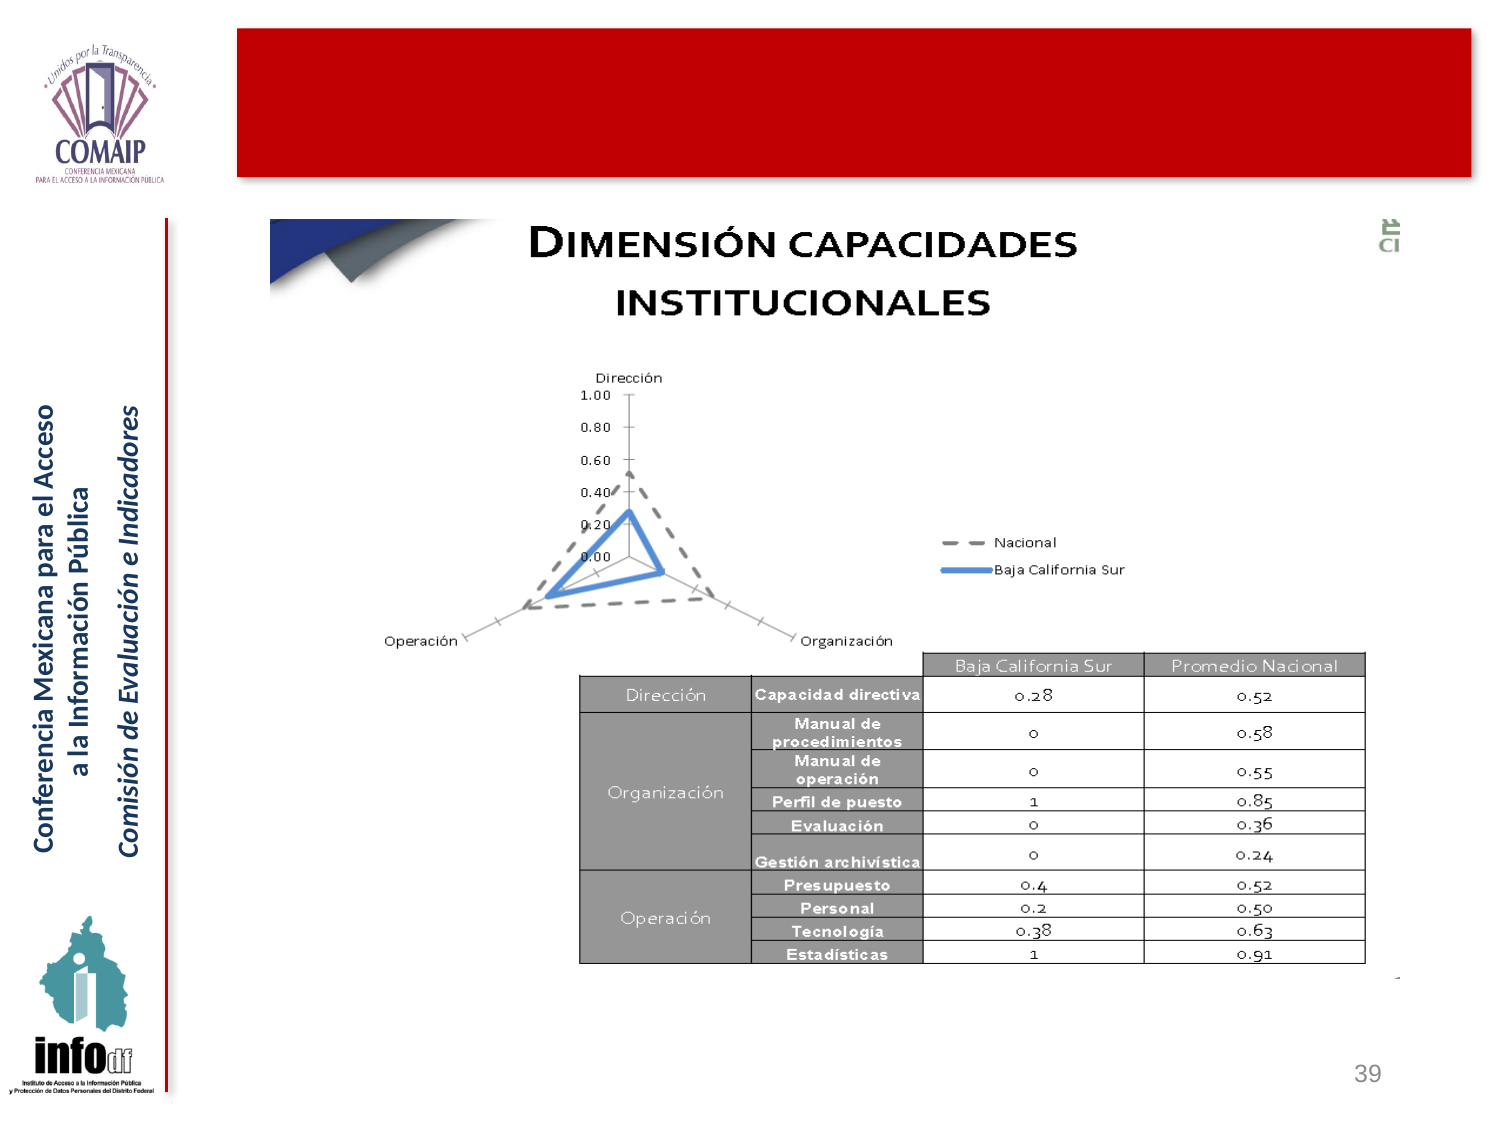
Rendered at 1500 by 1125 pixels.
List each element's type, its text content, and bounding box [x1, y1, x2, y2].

picture [36, 44, 164, 183]
picture [270, 219, 1400, 979]
text_box 39 [1059, 1042, 1397, 1103]
picture [1, 910, 160, 1097]
